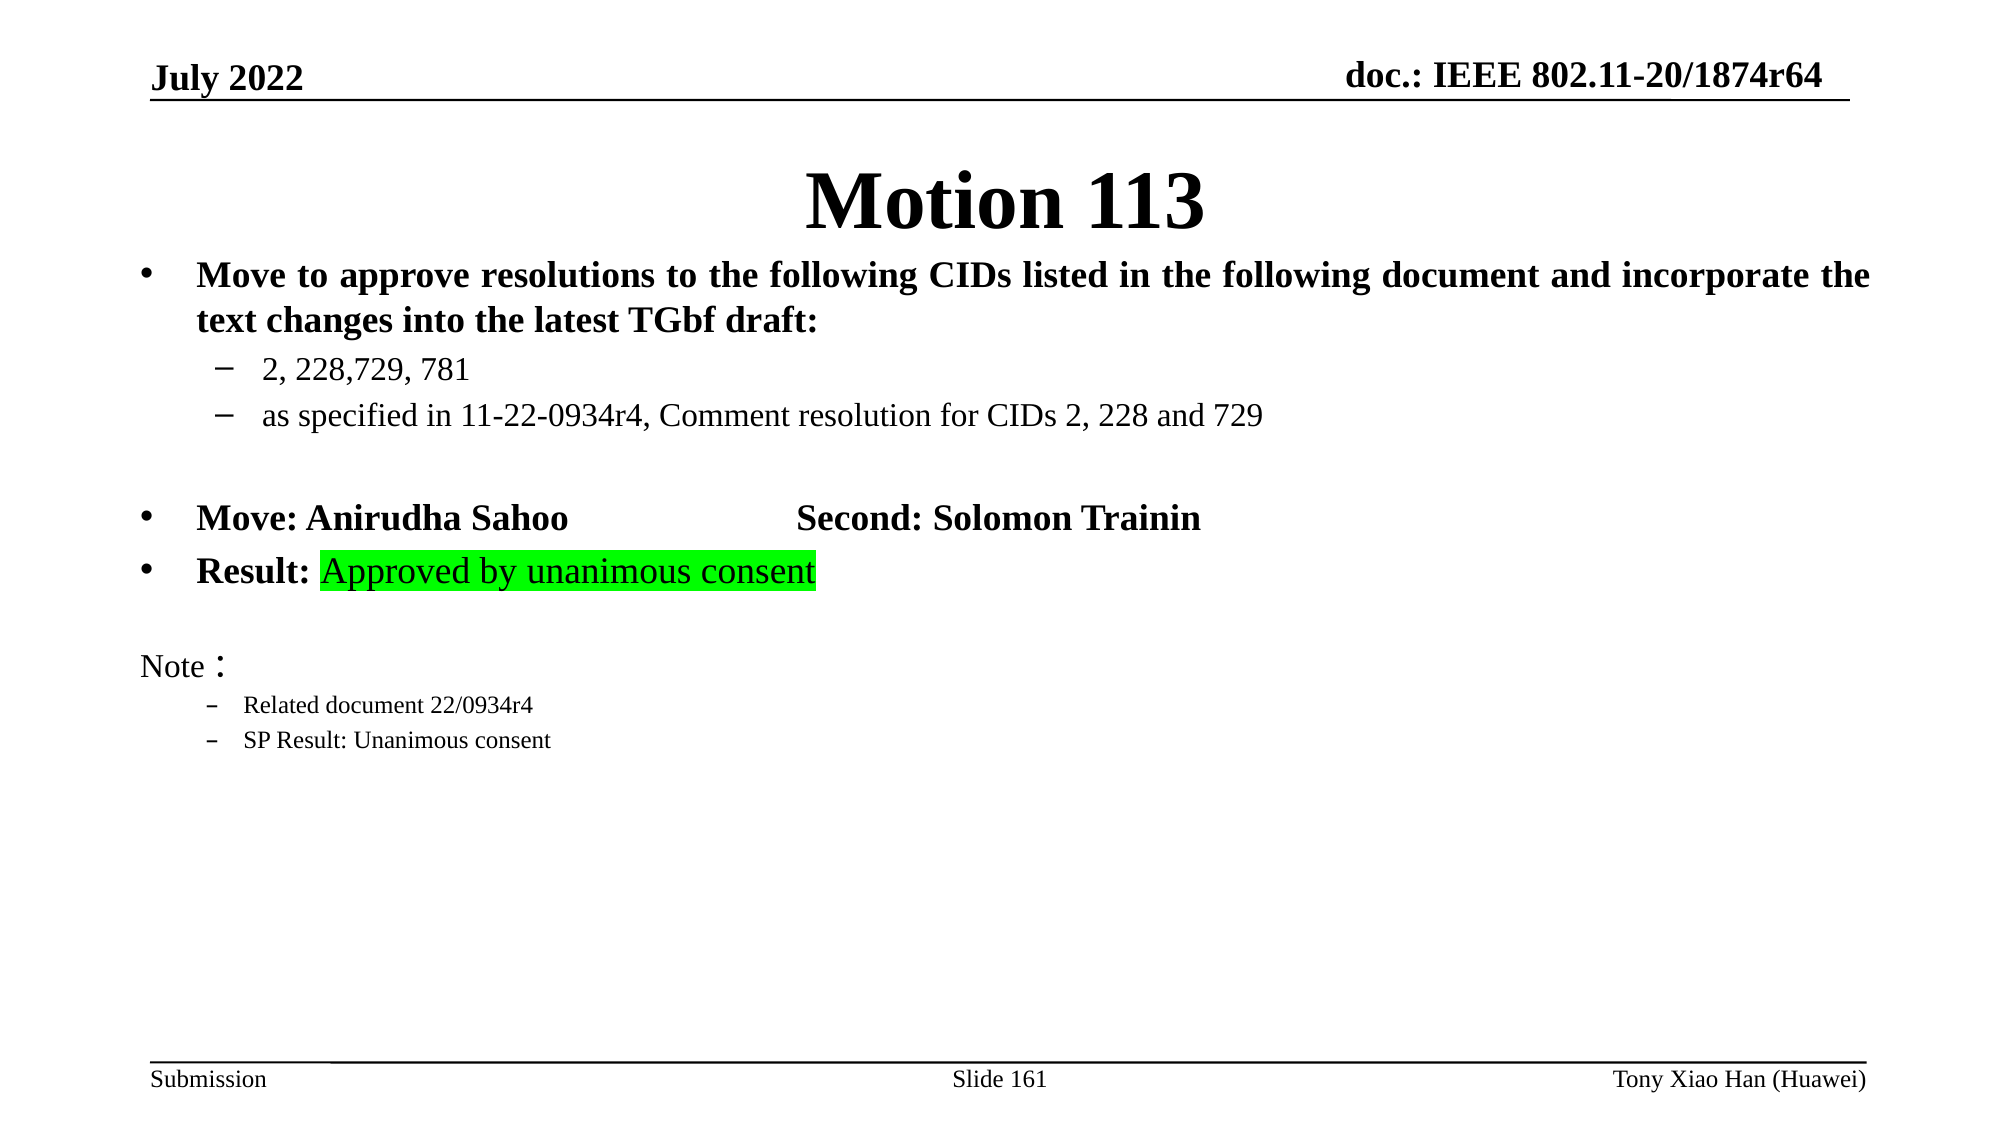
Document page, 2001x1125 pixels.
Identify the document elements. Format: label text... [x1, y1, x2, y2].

text_box Move to approve resolutions to the following CIDs listed in the following document and incorporate the text changes into the latest TGbf draft: 2, 228,729, 781 as specified in 11-22-0934r4, Comment resolution for CIDs 2, 228 and 729 Move: Anirudha Sahoo Second: Solomon Trainin Result: Approved by unanimous consent Note： Related document 22/0934r4 SP Result: Unanimous consent [125, 212, 1888, 900]
text_box Motion 113 [368, 137, 1644, 212]
